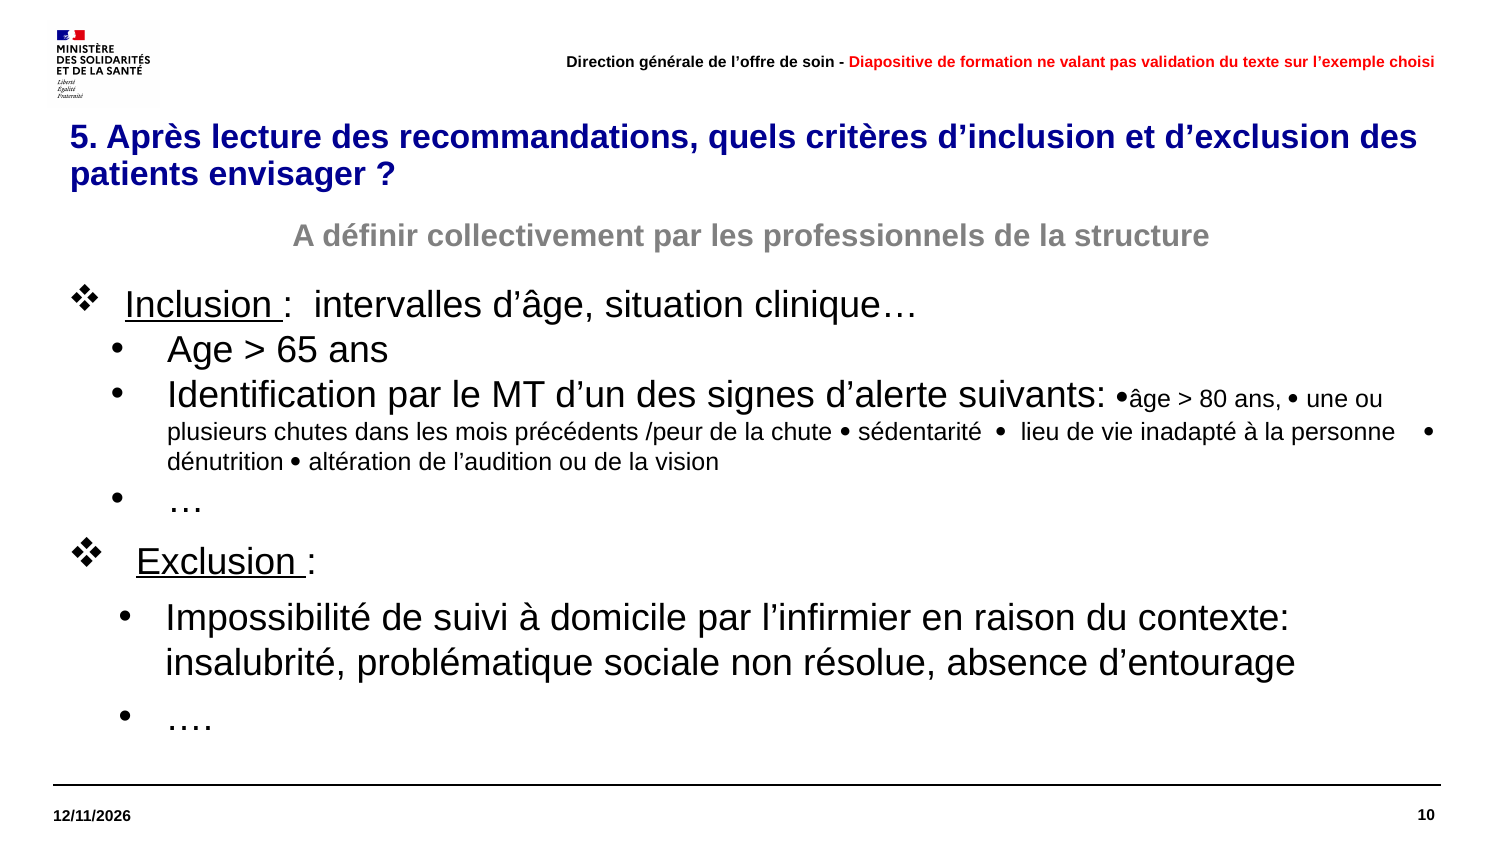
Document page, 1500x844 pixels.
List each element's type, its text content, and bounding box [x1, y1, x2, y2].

list A définir collectivement par les professionnels de la structure [53, 215, 1436, 255]
slide_number 10 [1213, 784, 1436, 844]
footer Direction générale de l’offre de soin - Diapositive de formation ne valant pas validation du texte sur l’exemple choisi [470, 32, 1436, 92]
title 5. Après lecture des recommandations, quels critères d’inclusion et d’exclusion des patients envisager ? [53, 112, 1436, 201]
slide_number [53, 787, 246, 844]
list Inclusion : intervalles d’âge, situation clinique… Age > 65 ans Identification par le MT d’un des signes d’alerte suivants: âge > 80 ans,  une ou plusieurs chutes dans les mois précédents /peur de la chute  sédentarité  lieu de vie inadapté à la personne  dénutrition  altération de l’audition ou de la vision … Exclusion : Impossibilité de suivi à domicile par l’infirmier en raison du contexte: insalubrité, problématique sociale non résolue, absence d’entourage …. [53, 280, 1436, 765]
picture [47, 20, 160, 108]
